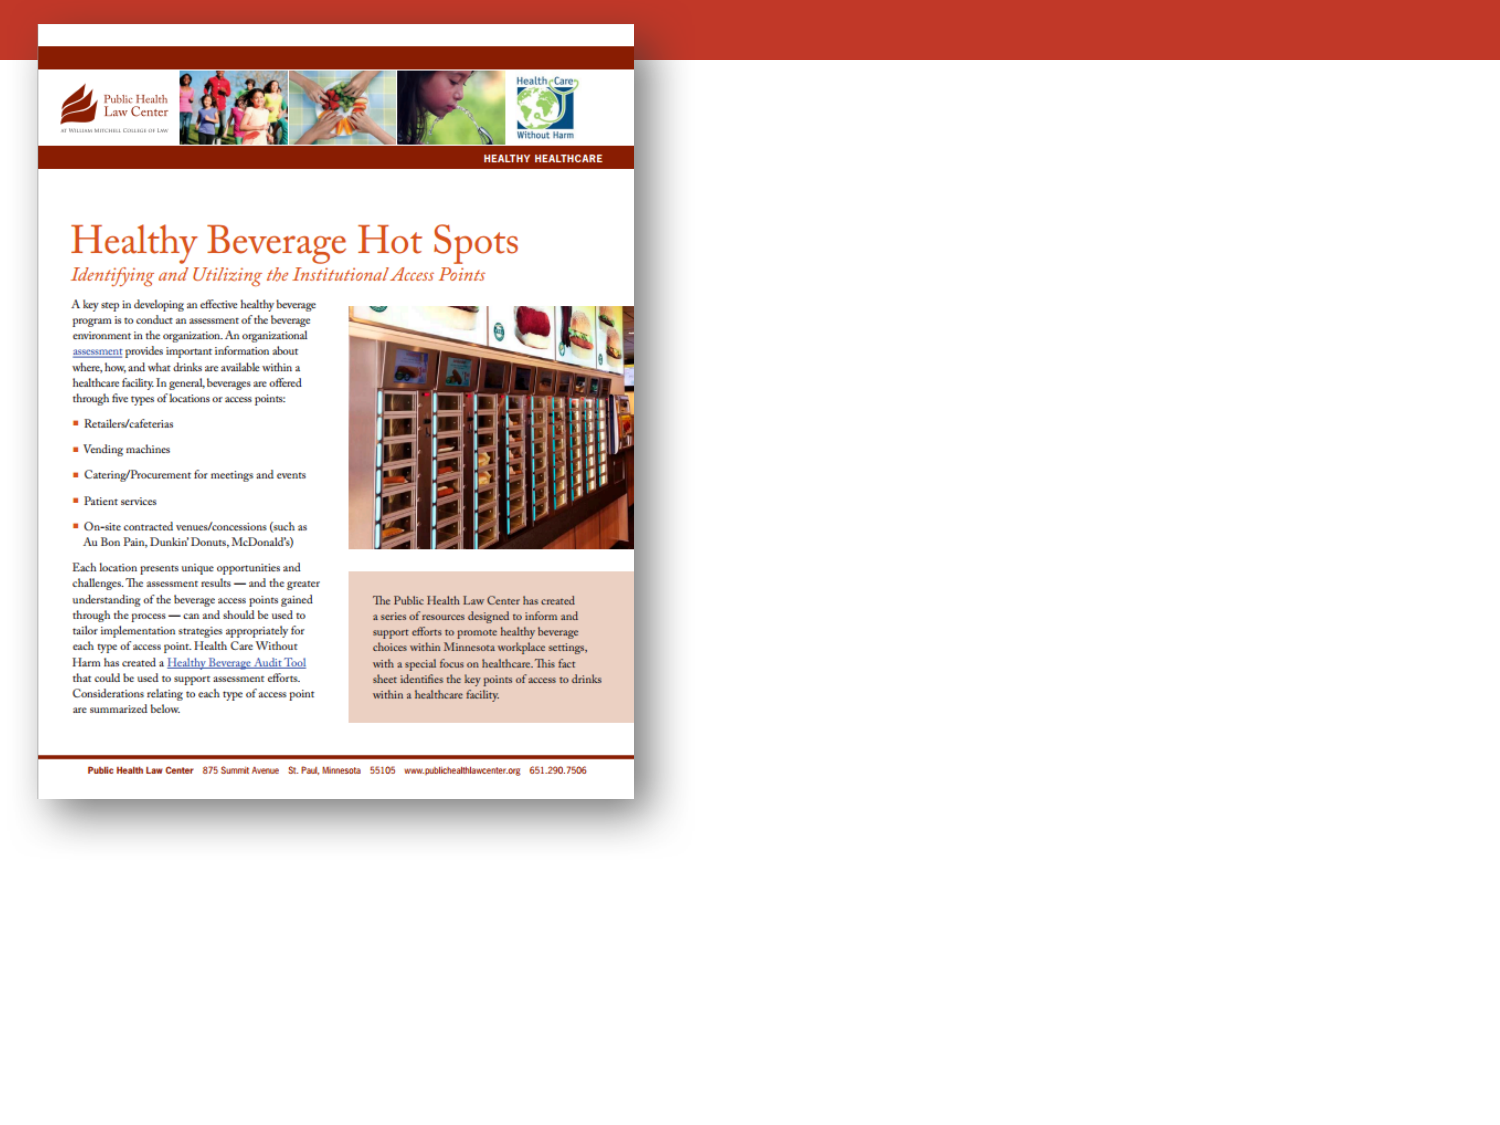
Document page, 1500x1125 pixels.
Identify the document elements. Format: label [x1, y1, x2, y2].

picture [37, 24, 635, 799]
